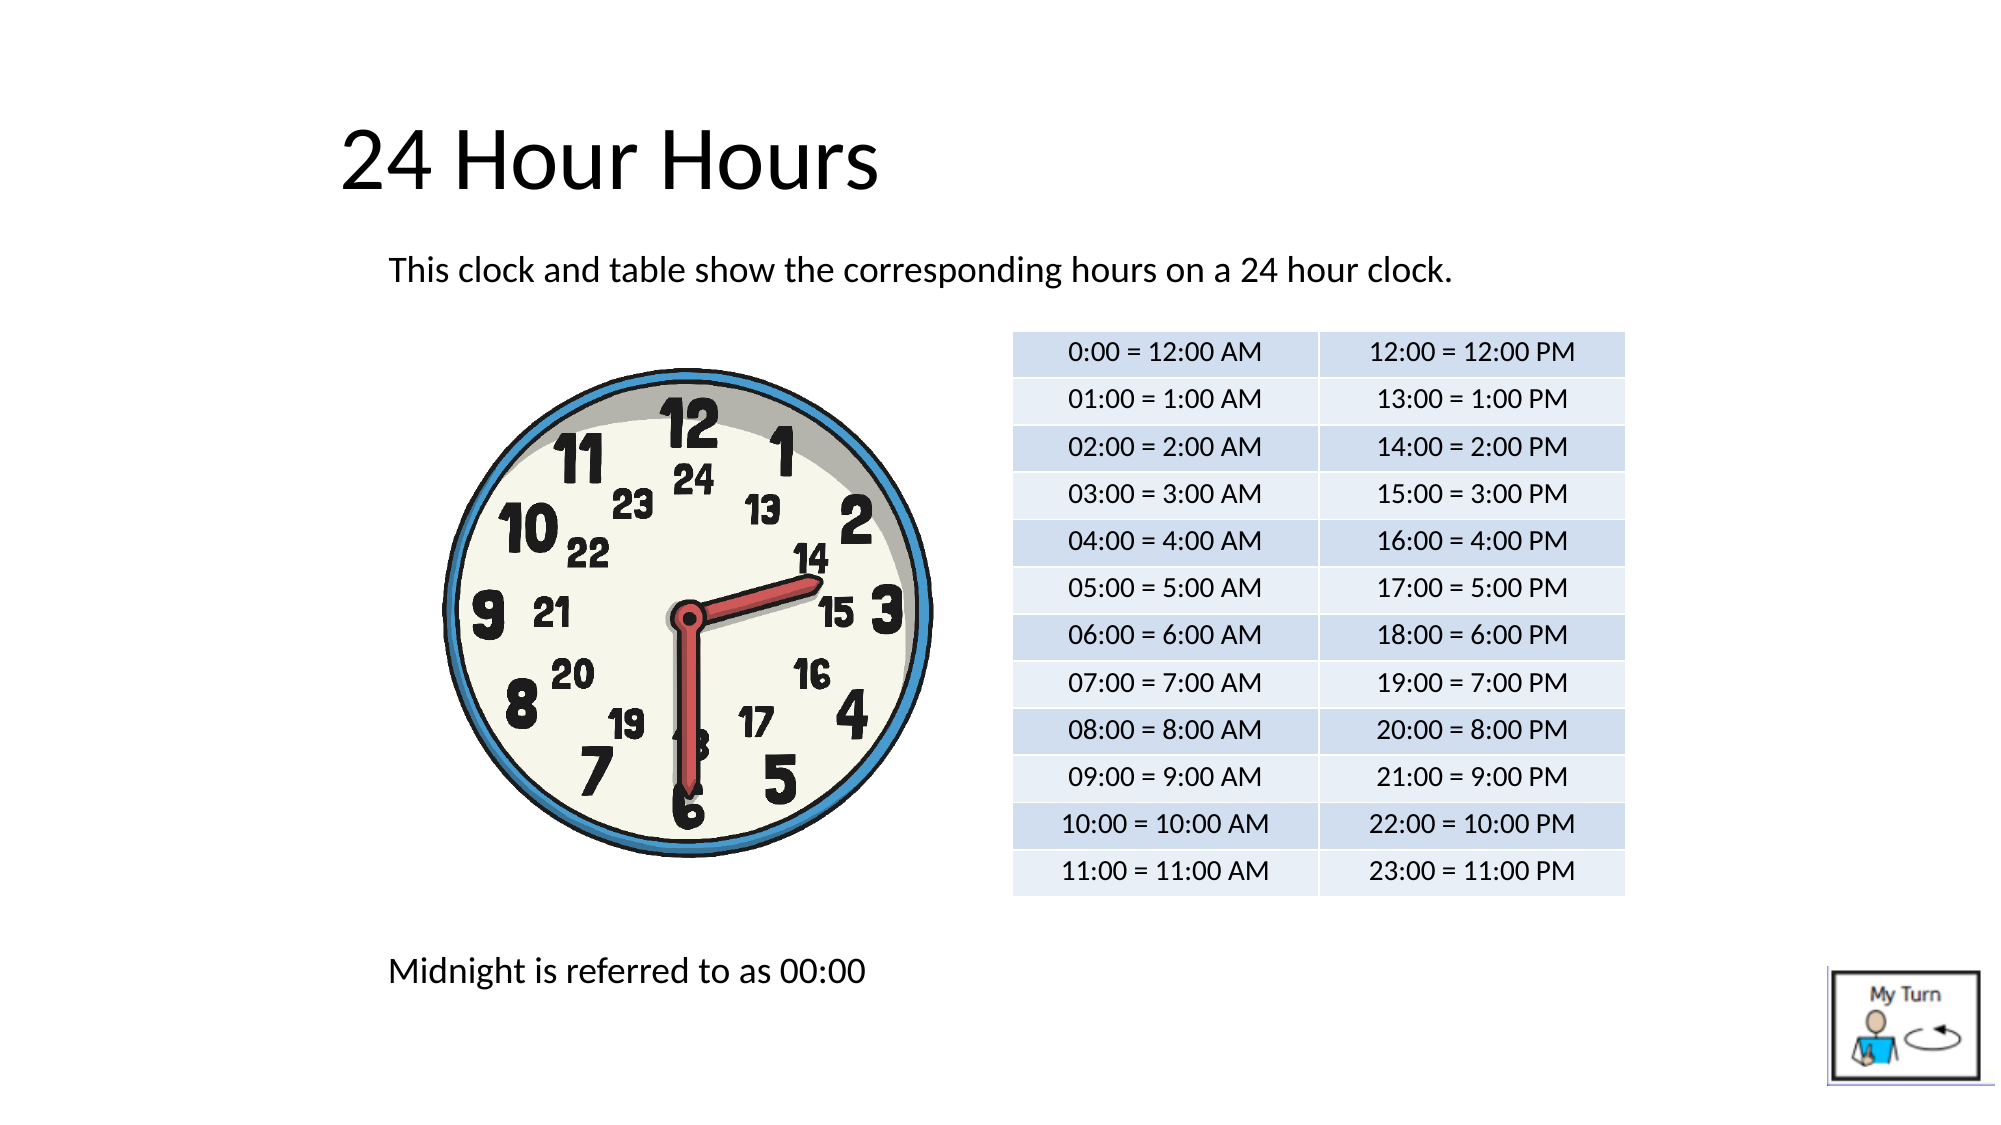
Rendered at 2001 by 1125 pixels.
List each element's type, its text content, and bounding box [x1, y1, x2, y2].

table_cell 13:00 = 1:00 PM [1320, 379, 1625, 424]
table_cell 07:00 = 7:00 AM [1013, 662, 1318, 707]
table_cell 01:00 = 1:00 AM [1013, 379, 1318, 424]
table_cell 05:00 = 5:00 AM [1013, 568, 1318, 613]
table_cell 10:00 = 10:00 AM [1013, 803, 1318, 849]
table_cell 04:00 = 4:00 AM [1013, 520, 1318, 566]
table_cell 23:00 = 11:00 PM [1320, 851, 1625, 896]
table_cell 22:00 = 10:00 PM [1320, 803, 1625, 849]
table_cell 19:00 = 7:00 PM [1320, 662, 1625, 707]
table_cell 11:00 = 11:00 AM [1013, 851, 1318, 896]
title 24 Hour Hours [324, 78, 1674, 242]
text_box Midnight is referred to as 00:00 [373, 938, 1626, 999]
table_cell 14:00 = 2:00 PM [1320, 426, 1625, 471]
table_cell 09:00 = 9:00 AM [1013, 756, 1318, 802]
table_header 12:00 = 12:00 PM [1320, 332, 1625, 377]
table_cell 20:00 = 8:00 PM [1320, 709, 1625, 754]
table_cell 03:00 = 3:00 AM [1013, 473, 1318, 519]
text_box This clock and table show the corresponding hours on a 24 hour clock. [373, 237, 1626, 298]
table_cell 16:00 = 4:00 PM [1320, 520, 1625, 566]
table_cell 18:00 = 6:00 PM [1320, 615, 1625, 660]
table_cell 21:00 = 9:00 PM [1320, 756, 1625, 802]
picture [1827, 966, 1995, 1086]
table_cell 17:00 = 5:00 PM [1320, 568, 1625, 613]
picture [441, 367, 934, 858]
table_cell 08:00 = 8:00 AM [1013, 709, 1318, 754]
table_cell 15:00 = 3:00 PM [1320, 473, 1625, 519]
table_cell 02:00 = 2:00 AM [1013, 426, 1318, 471]
table_cell 06:00 = 6:00 AM [1013, 615, 1318, 660]
table_header 0:00 = 12:00 AM [1013, 332, 1318, 377]
